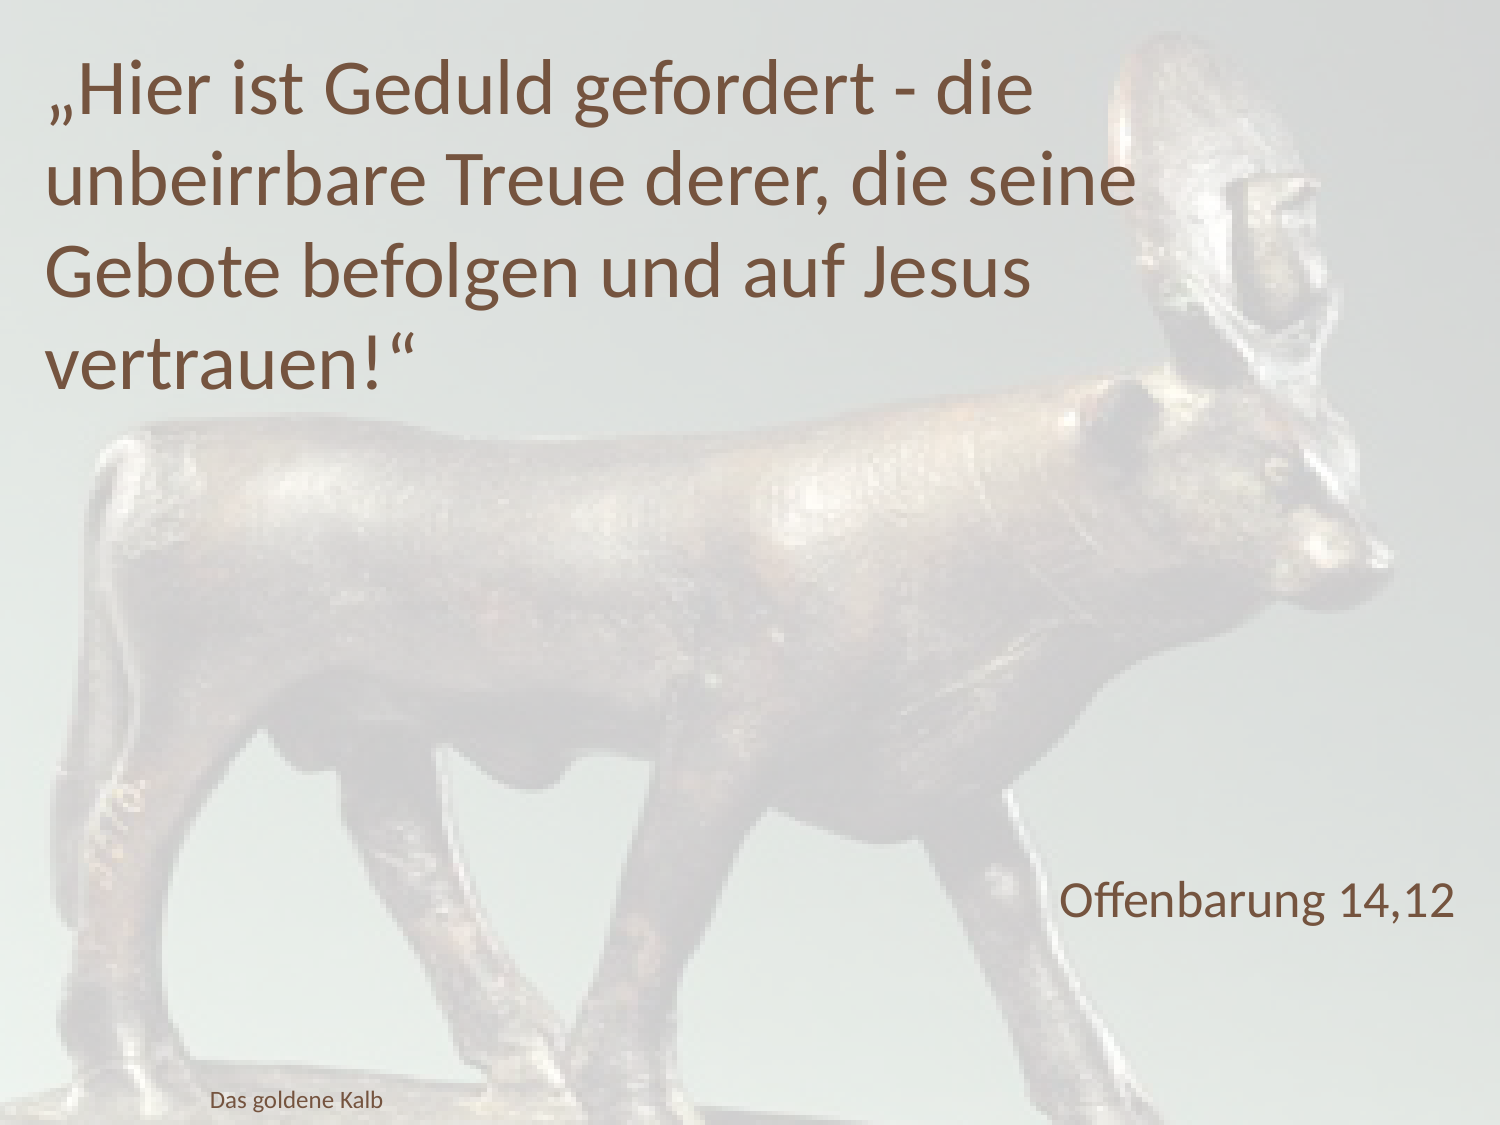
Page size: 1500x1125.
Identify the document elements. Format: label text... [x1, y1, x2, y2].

text_box Das goldene Kalb [193, 1080, 1154, 1123]
text_box Offenbarung 14,12 [512, 867, 1473, 937]
text_box „Hier ist Geduld gefordert - die unbeirrbare Treue derer, die seine Gebote befolgen und auf Jesus vertrauen!“ [29, 30, 1436, 413]
